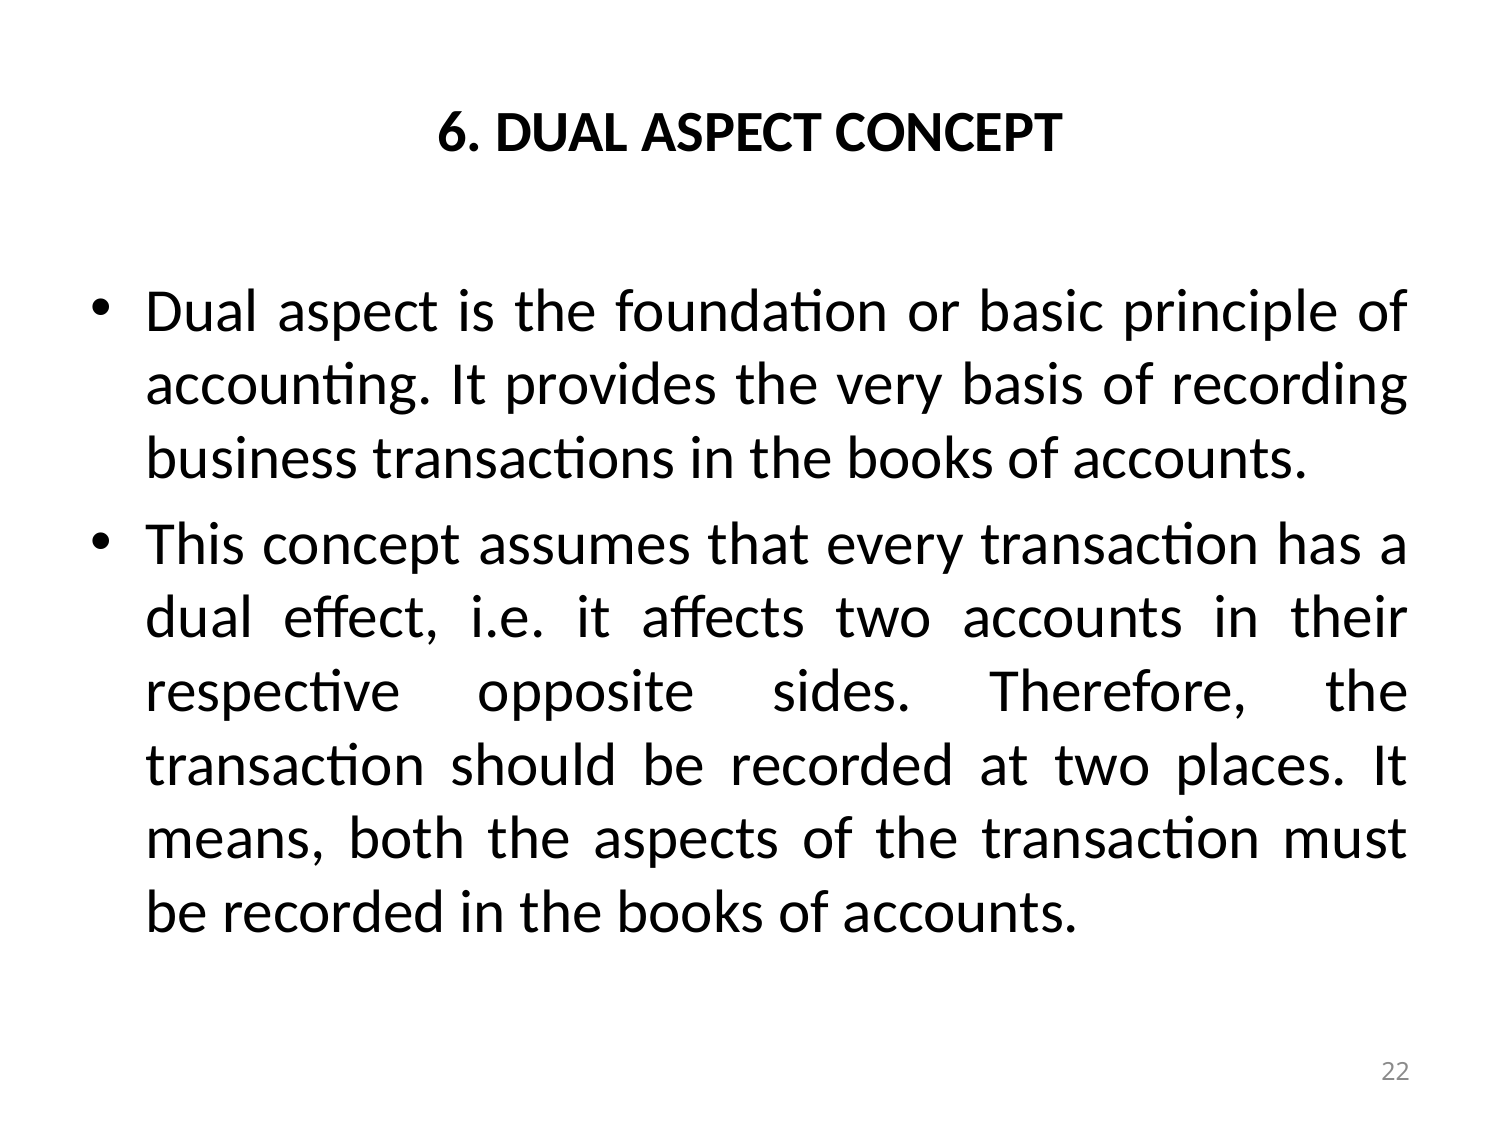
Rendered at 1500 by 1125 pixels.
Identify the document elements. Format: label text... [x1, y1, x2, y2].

title 6. DUAL ASPECT CONCEPT [75, 45, 1425, 211]
slide_number 22 [1074, 1042, 1425, 1103]
list Dual aspect is the foundation or basic principle of accounting. It provides the very basis of recording business transactions in the books of accounts. This concept assumes that every transaction has a dual effect, i.e. it affects two accounts in their respective opposite sides. Therefore, the transaction should be recorded at two places. It means, both the aspects of the transaction must be recorded in the books of accounts. [75, 262, 1425, 1005]
